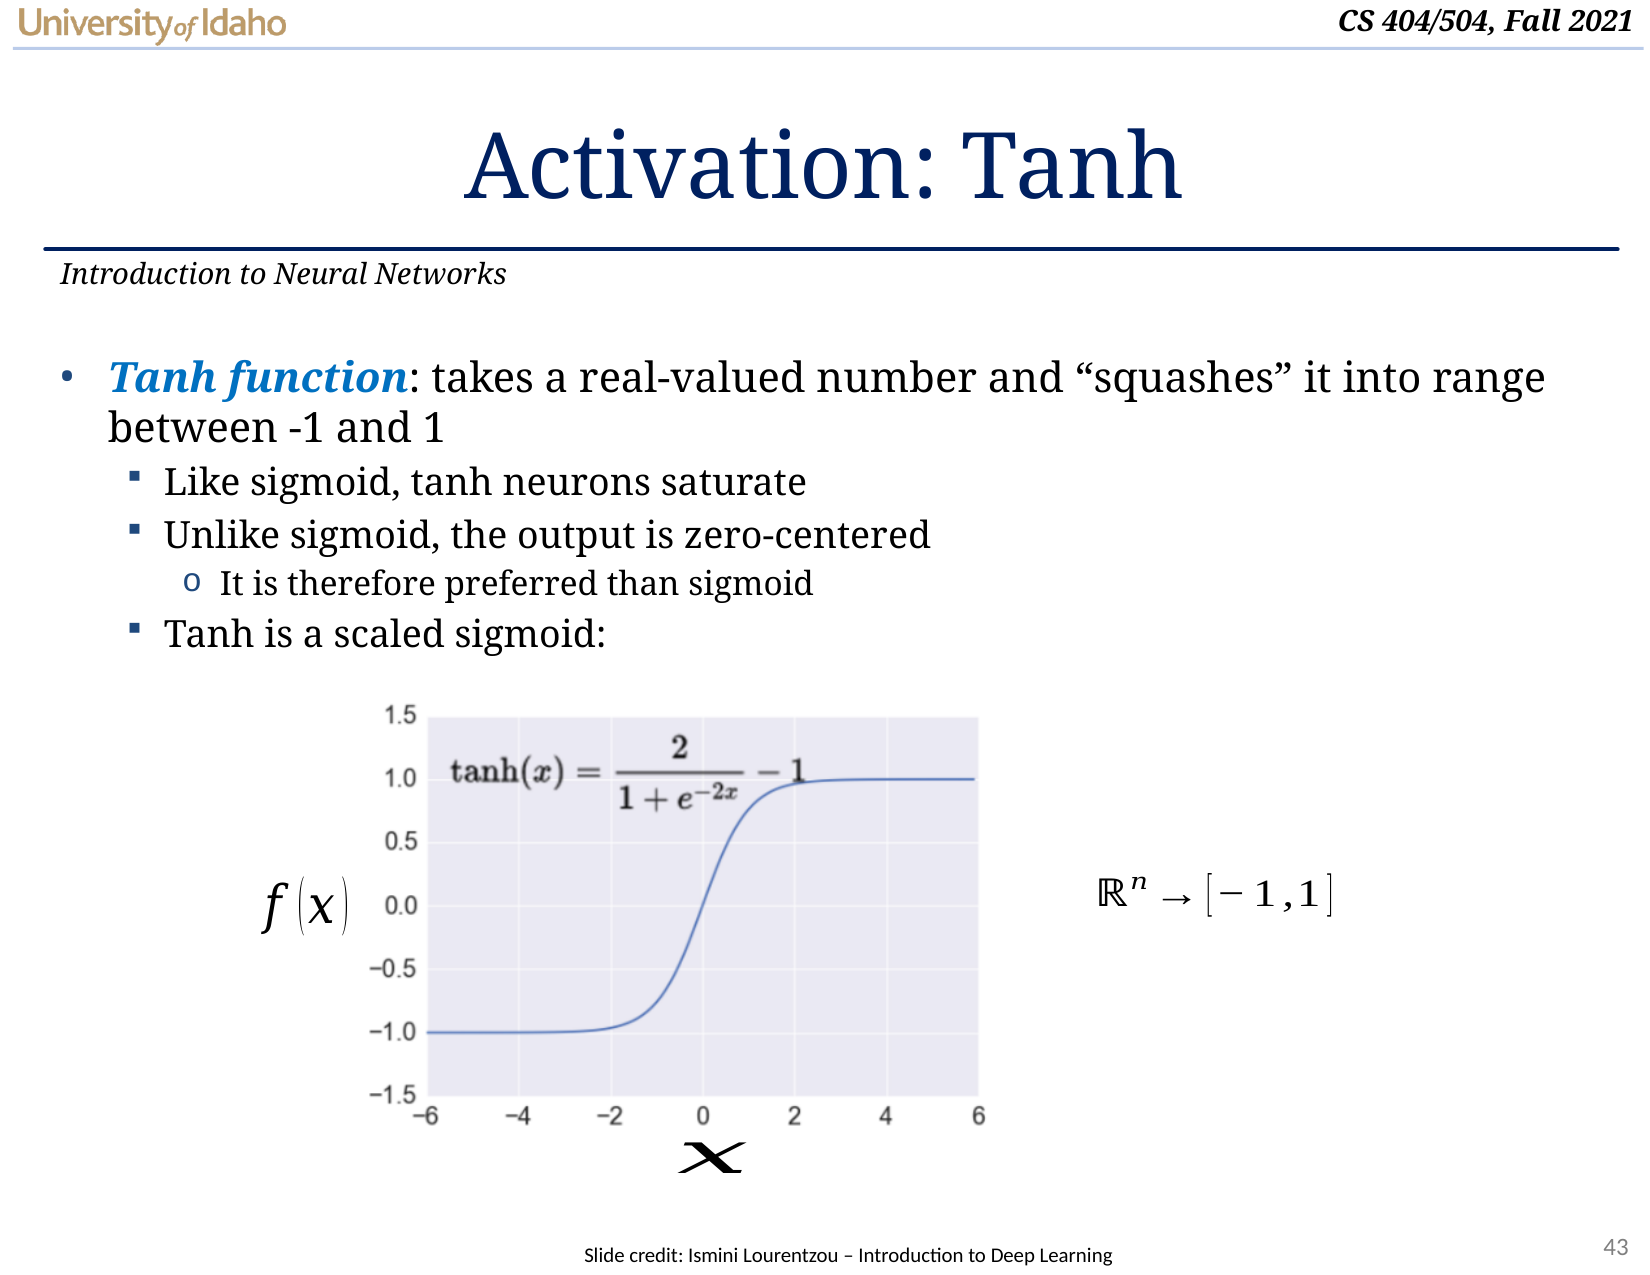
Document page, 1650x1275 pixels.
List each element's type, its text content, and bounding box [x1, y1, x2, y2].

list Introduction to Neural Networks [45, 247, 1062, 306]
picture [19, 8, 286, 46]
picture [367, 696, 989, 1135]
text_box Slide credit: Ismini Lourentzou – Introduction to Deep Learning [281, 1234, 1416, 1275]
title Activation: Tanh [0, 75, 1650, 248]
